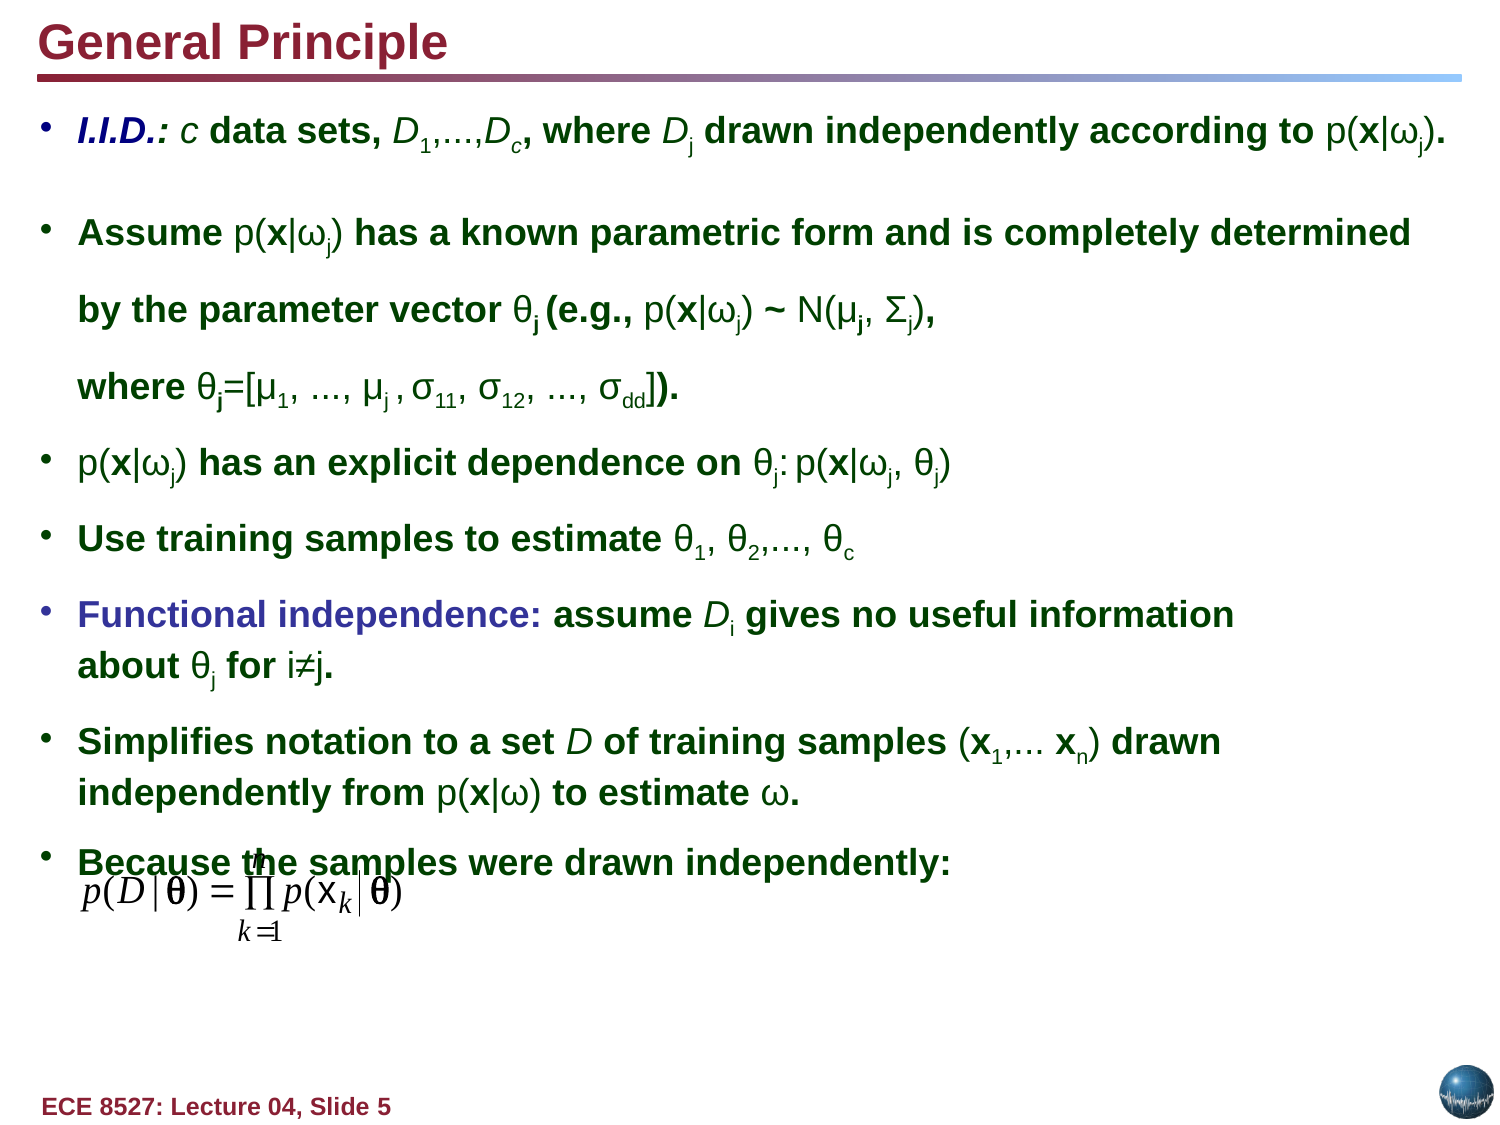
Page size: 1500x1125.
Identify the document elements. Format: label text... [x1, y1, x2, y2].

text_box General Principle [37, 9, 1163, 70]
text_box I.I.D.: c data sets, D1,...,Dc, where Dj drawn independently according to p(x|ωj). Assume p(x|ωj) has a known parametric form and is completely determined by the parameter vector θj (e.g., p(x|ωj) ~ N(μj, Σj), where θj=[μ1, ..., μj , σ11, σ12, ..., σdd]). p(x|ωj) has an explicit dependence on θj: p(x|ωj, θj) Use training samples to estimate θ1, θ2,..., θc Functional independence: assume Di gives no useful information about θj for i≠j. Simplifies notation to a set D of training samples (x1,... xn) drawn independently from p(x|ω) to estimate ω. Because the samples were drawn independently: [40, 106, 1459, 845]
picture [1439, 1065, 1494, 1119]
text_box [74, 838, 406, 948]
